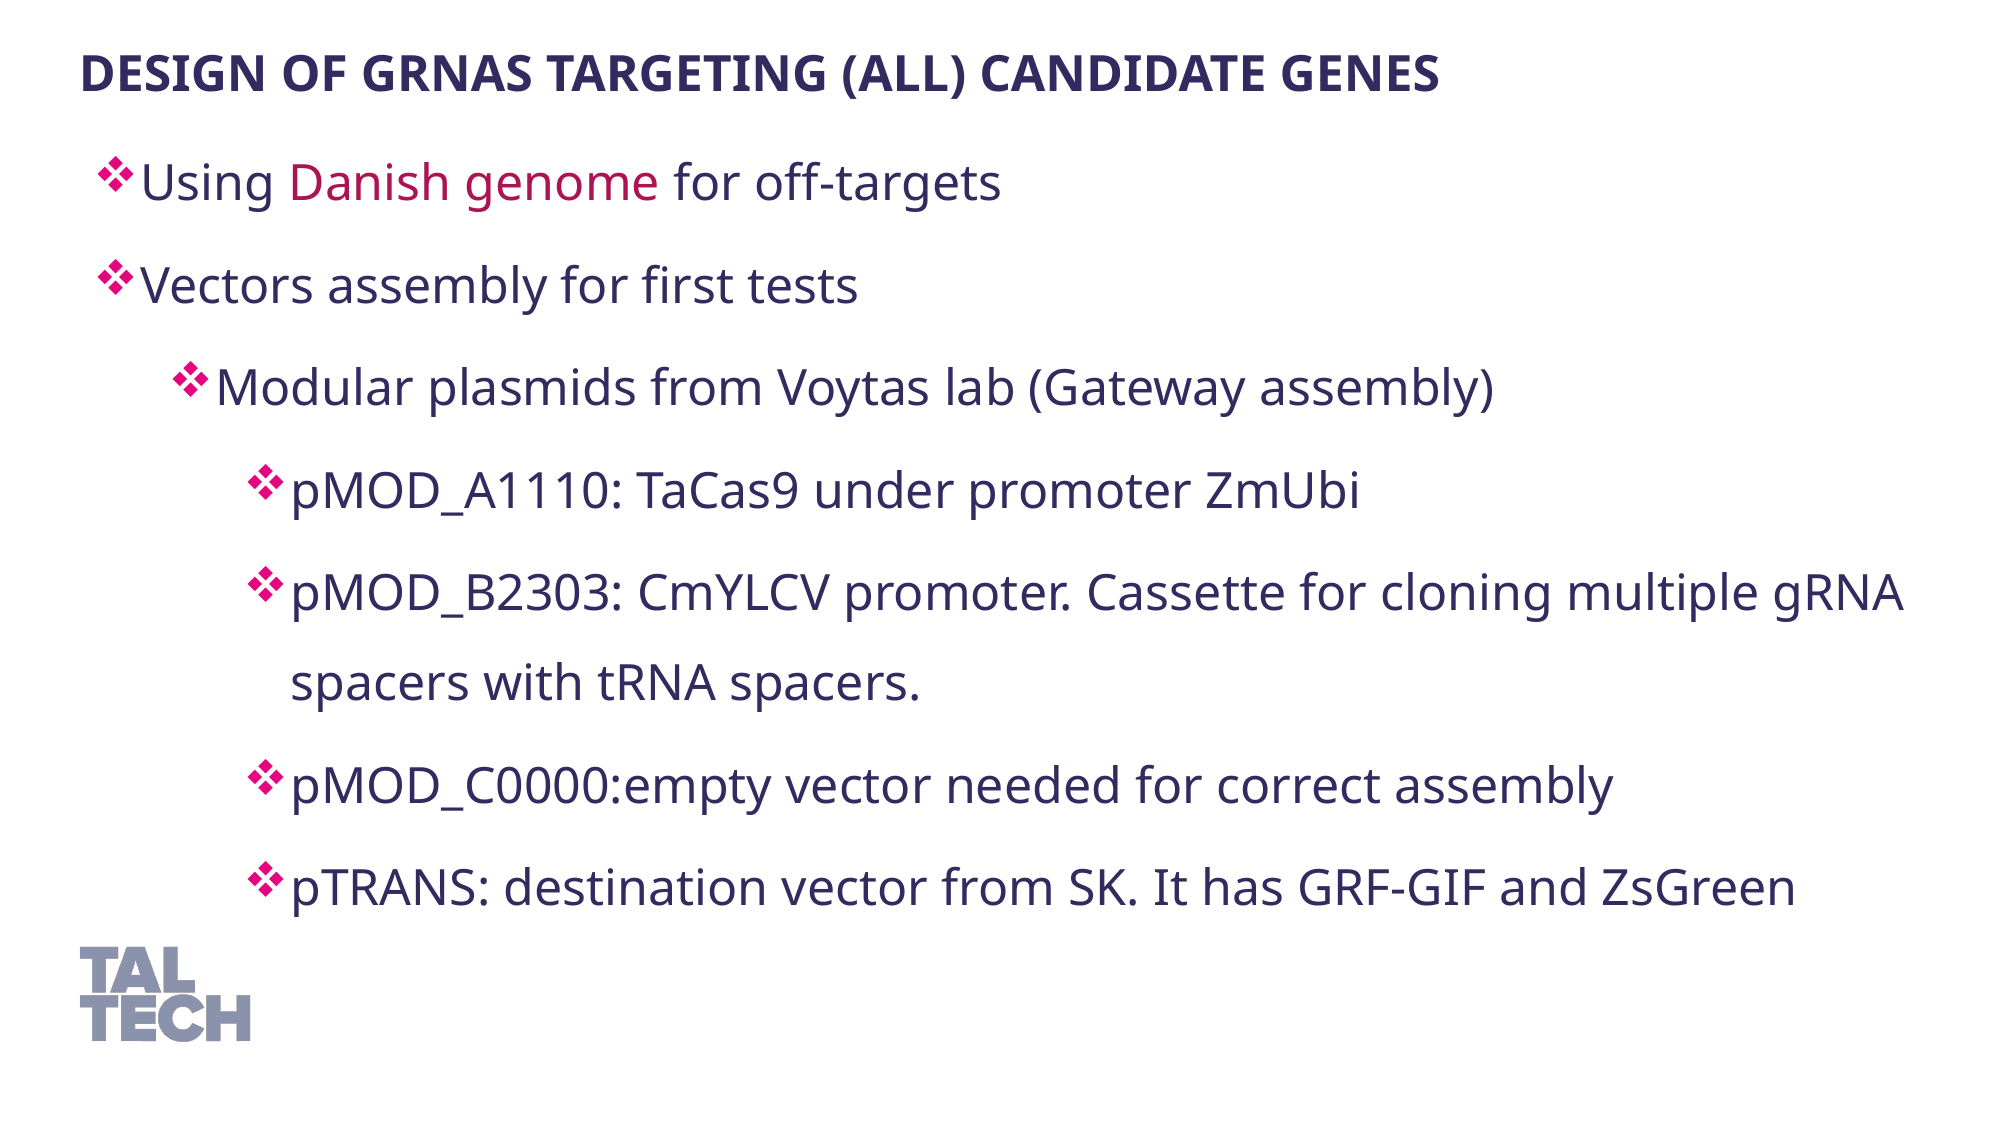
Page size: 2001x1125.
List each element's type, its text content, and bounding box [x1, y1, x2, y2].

text_box Using Danish genome for off-targets Vectors assembly for first tests Modular plasmids from Voytas lab (Gateway assembly) pMOD_A1110: TaCas9 under promoter ZmUbi pMOD_B2303: CmYLCV promoter. Cassette for cloning multiple gRNA spacers with tRNA spacers. pMOD_C0000:empty vector needed for correct assembly pTRANS: destination vector from SK. It has GRF-GIF and ZsGreen [78, 113, 1922, 933]
picture [75, 940, 254, 1047]
list Design of gRNAs targeting (all) Candidate genes [78, 41, 1801, 113]
